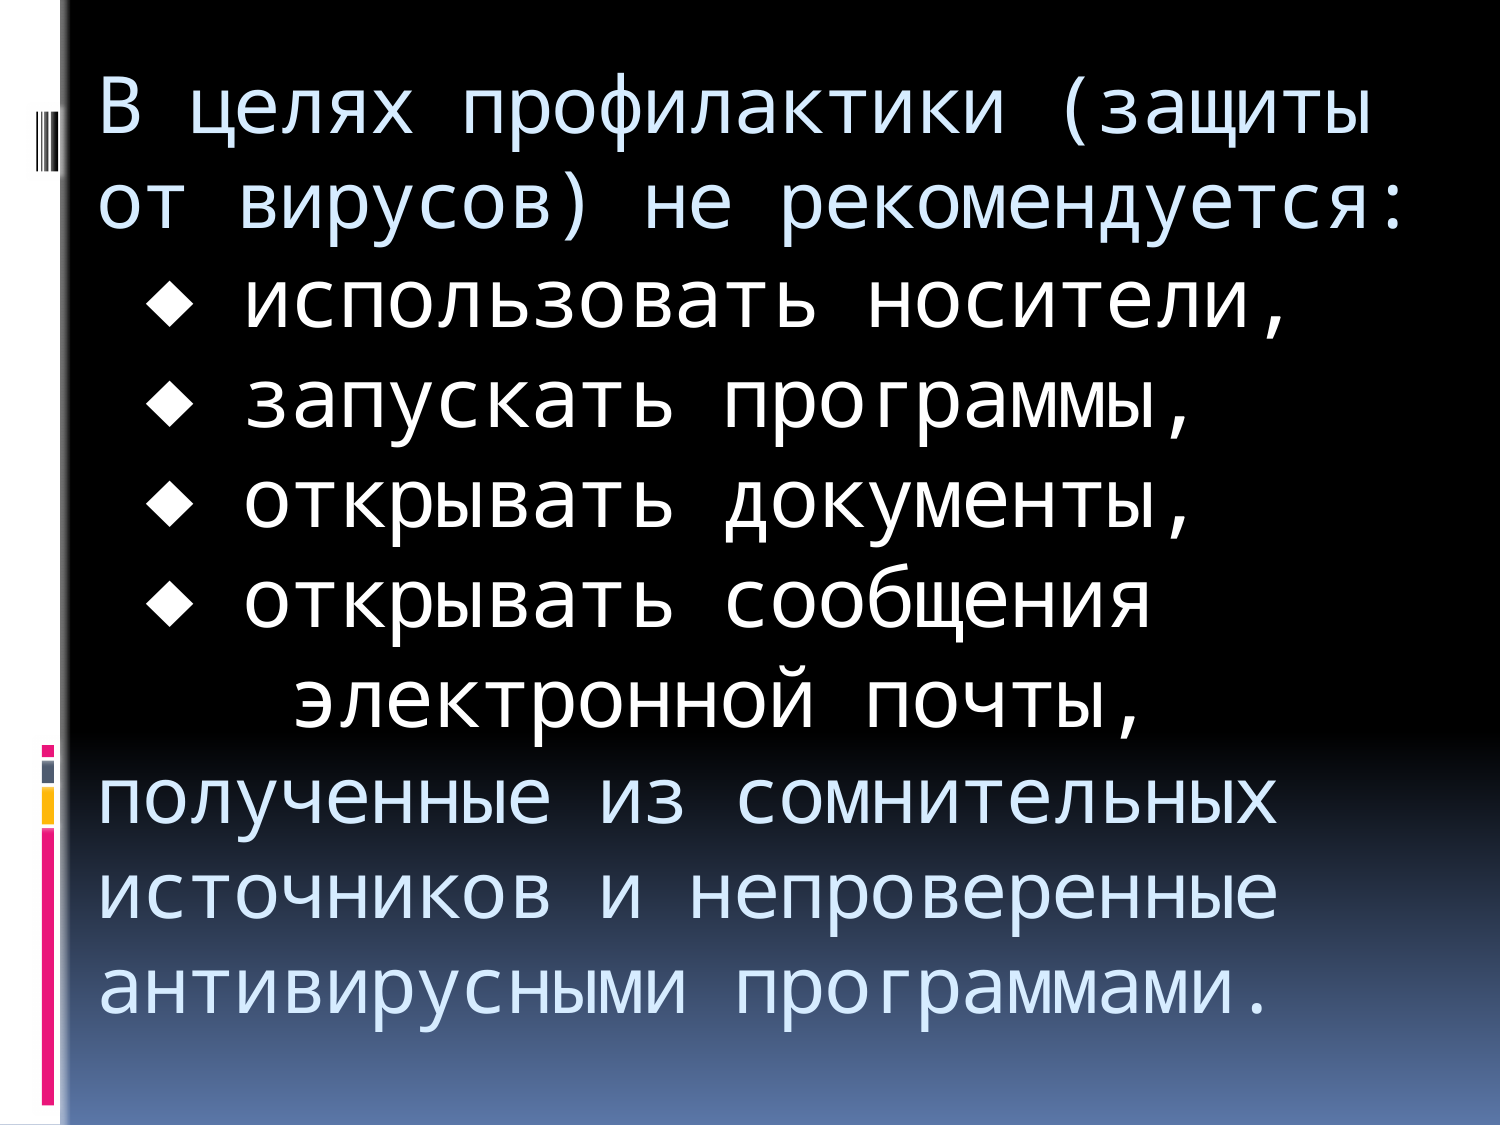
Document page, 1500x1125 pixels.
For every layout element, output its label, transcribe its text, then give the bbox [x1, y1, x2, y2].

title В целях профилактики (защиты от вирусов) не рекомендуется:  использовать носители,  запускать программы,  открывать документы,  открывать сообщения электронной почты, полученные из сомнительных источников и непроверенные антивирусными программами. [82, 46, 1500, 1055]
